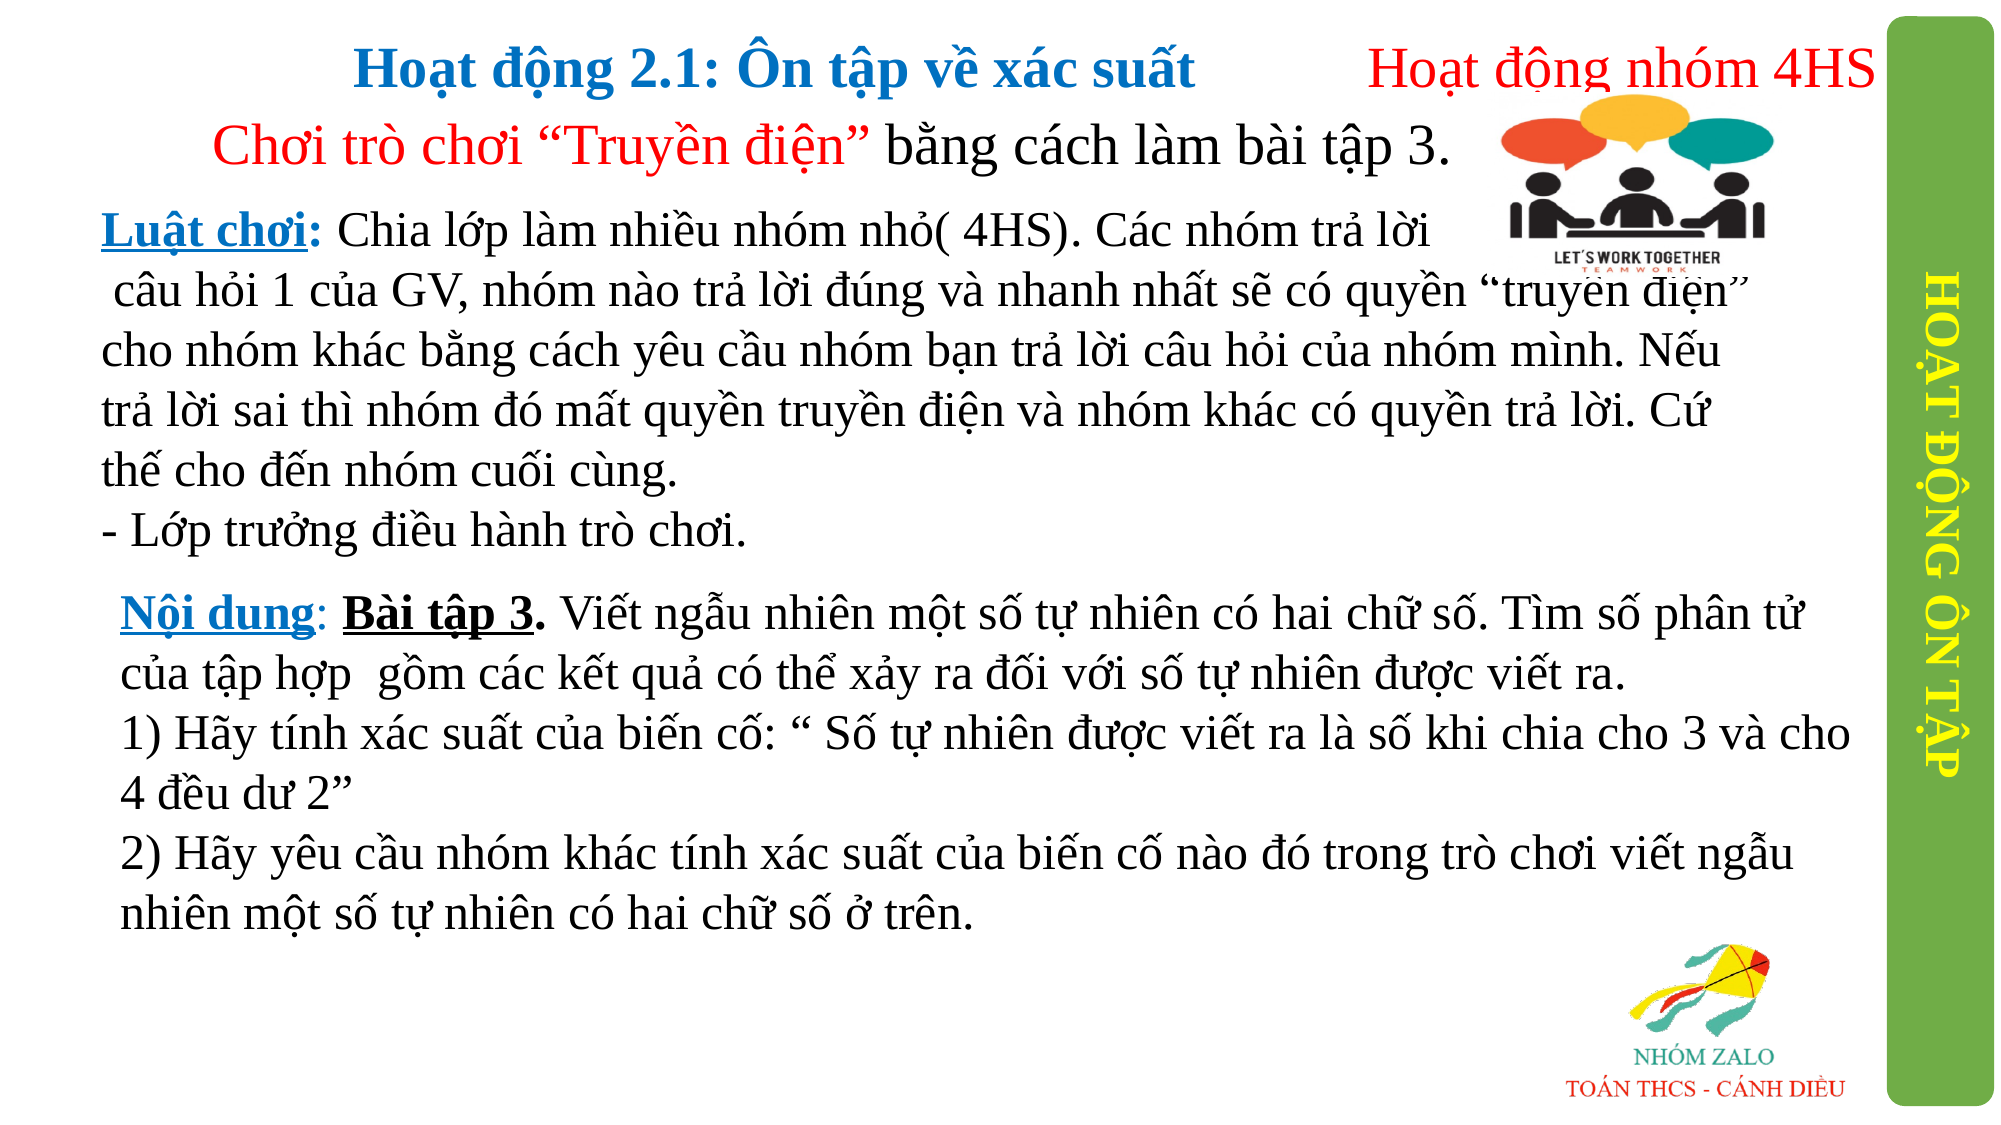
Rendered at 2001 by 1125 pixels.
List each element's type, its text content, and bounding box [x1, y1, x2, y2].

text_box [1352, 22, 1908, 277]
text_box Chơi trò chơi “Truyền điện” bằng cách làm bài tập 3. [177, 99, 1352, 184]
text_box Hoạt động 2.1: Ôn tập về xác suất [249, 22, 1315, 99]
text_box [1885, 15, 1996, 1108]
picture [1543, 947, 1887, 1125]
text_box HOẠT ĐỘNG ÔN TẬP [1908, 240, 1984, 812]
text_box Nội dung: Bài tập 3. Viết ngẫu nhiên một số tự nhiên có hai chữ số. Tìm số phân tử của tập hợp gồm các kết quả có thể xảy ra đối với số tự nhiên được viết ra. 1) Hãy tính xác suất của biến cố: “ Số tự nhiên được viết ra là số khi chia cho 3 và cho 4 đều dư 2” 2) Hãy yêu cầu nhóm khác tính xác suất của biến cố nào đó trong trò chơi viết ngẫu nhiên một số tự nhiên có hai chữ số ở trên. [105, 571, 1895, 947]
text_box Luật chơi: Chia lớp làm nhiều nhóm nhỏ( 4HS). Các nhóm trả lời câu hỏi 1 của GV, nhóm nào trả lời đúng và nhanh nhất sẽ có quyền “truyền điện” cho nhóm khác bằng cách yêu cầu nhóm bạn trả lời câu hỏi của nhóm mình. Nếu trả lời sai thì nhóm đó mất quyền truyền điện và nhóm khác có quyền trả lời. Cứ thế cho đến nhóm cuối cùng. - Lớp trưởng điều hành trò chơi. [86, 189, 1769, 564]
